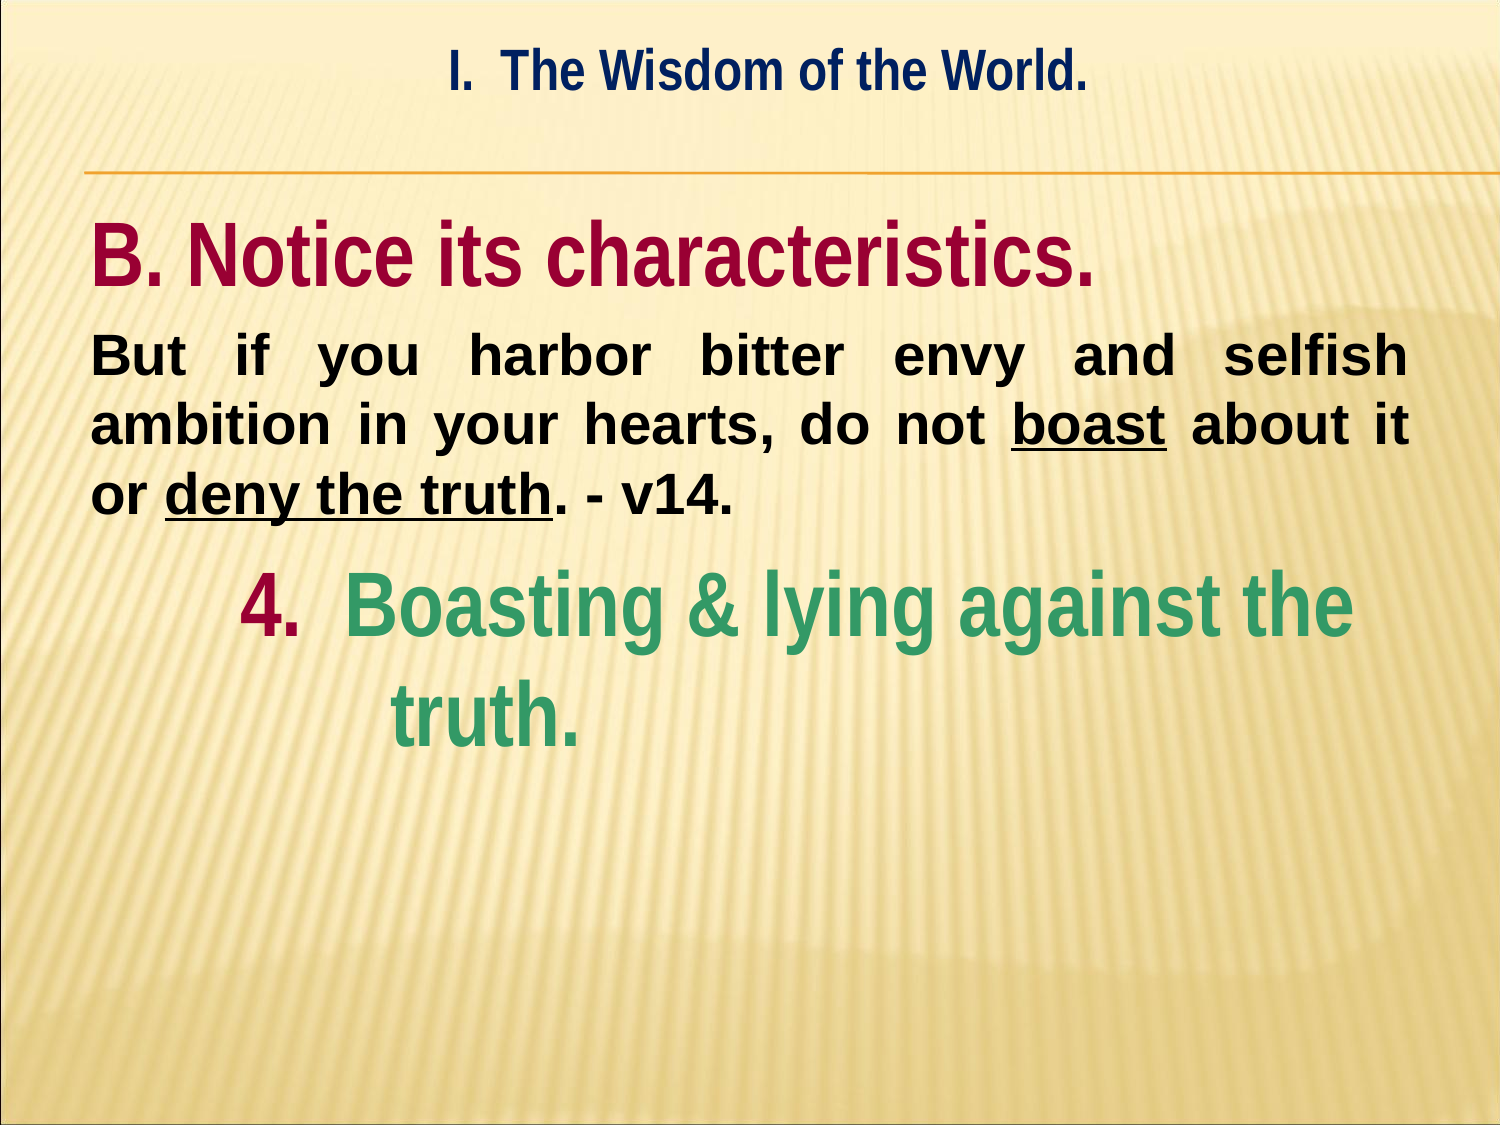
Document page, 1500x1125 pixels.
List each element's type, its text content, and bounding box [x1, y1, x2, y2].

picture [0, 0, 1500, 1125]
text_box I. The Wisdom of the World. [124, 24, 1413, 110]
list B. Notice its characteristics. But if you harbor bitter envy and selfish ambition in your hearts, do not boast about it or deny the truth. - v14. 4. Boasting & lying against the truth. [75, 187, 1425, 1075]
